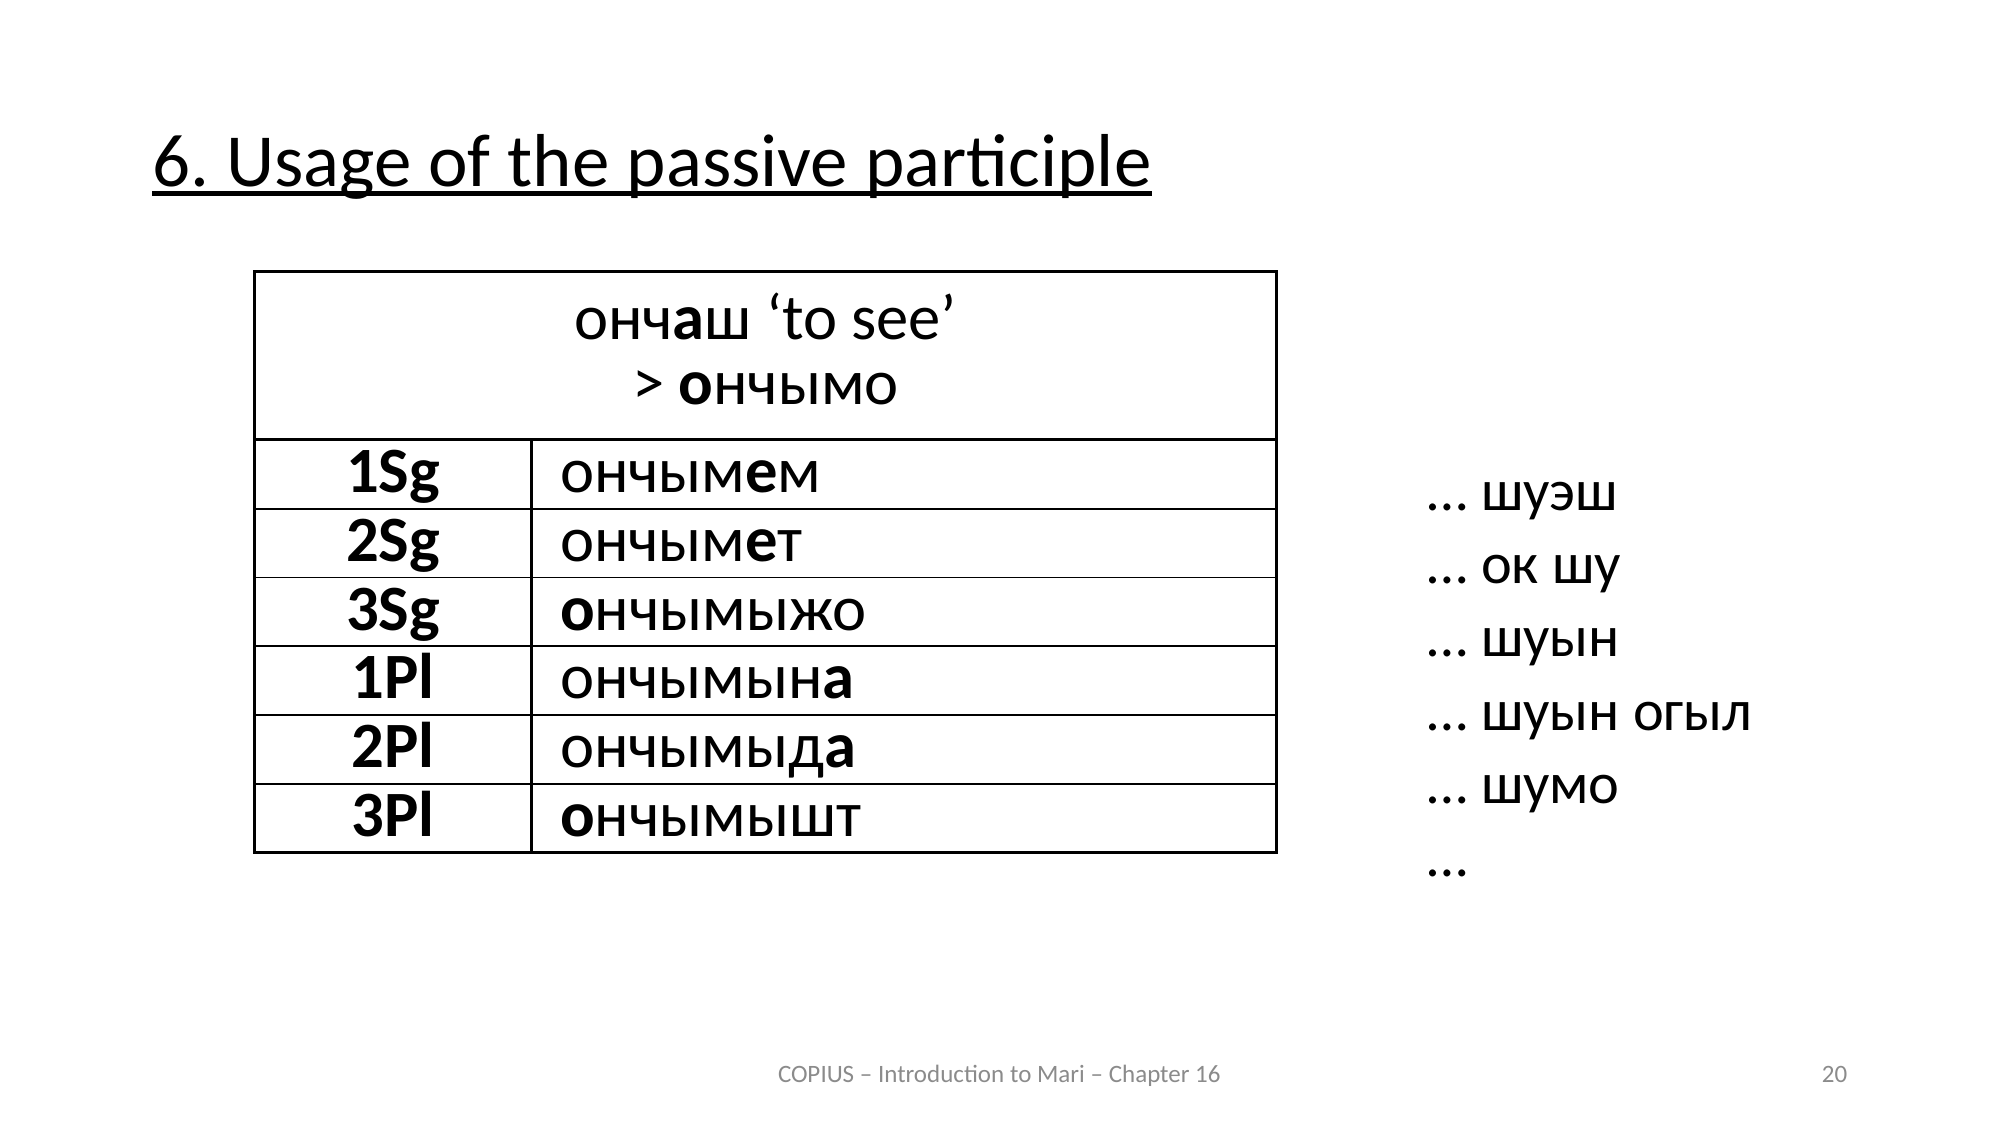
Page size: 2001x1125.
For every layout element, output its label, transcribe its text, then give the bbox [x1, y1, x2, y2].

table_cell ончымыжо [533, 578, 1275, 645]
text_box … шуэш … ок шу … шуын … шуын огыл … шумо … [1412, 460, 1926, 1012]
table_cell 3Pl [256, 785, 530, 851]
table_cell ончымет [533, 510, 1275, 577]
table_cell 2Pl [256, 716, 530, 783]
table_cell 1Sg [256, 441, 530, 508]
table_cell 3Sg [256, 578, 530, 645]
table_cell 2Sg [256, 510, 530, 577]
table_cell 1Pl [256, 647, 530, 714]
table_cell ончымышт [533, 785, 1275, 851]
slide_number 20 [1412, 1042, 1863, 1103]
list 6. Usage of the passive participle [137, 113, 1863, 239]
table_header ончаш ‘to see’ > ончымо [256, 273, 1275, 438]
footer COPIUS – Introduction to Mari – Chapter 16 [662, 1042, 1338, 1103]
table_cell ончымыда [533, 716, 1275, 783]
table_cell ончымына [533, 647, 1275, 714]
table_cell ончымем [533, 441, 1275, 508]
